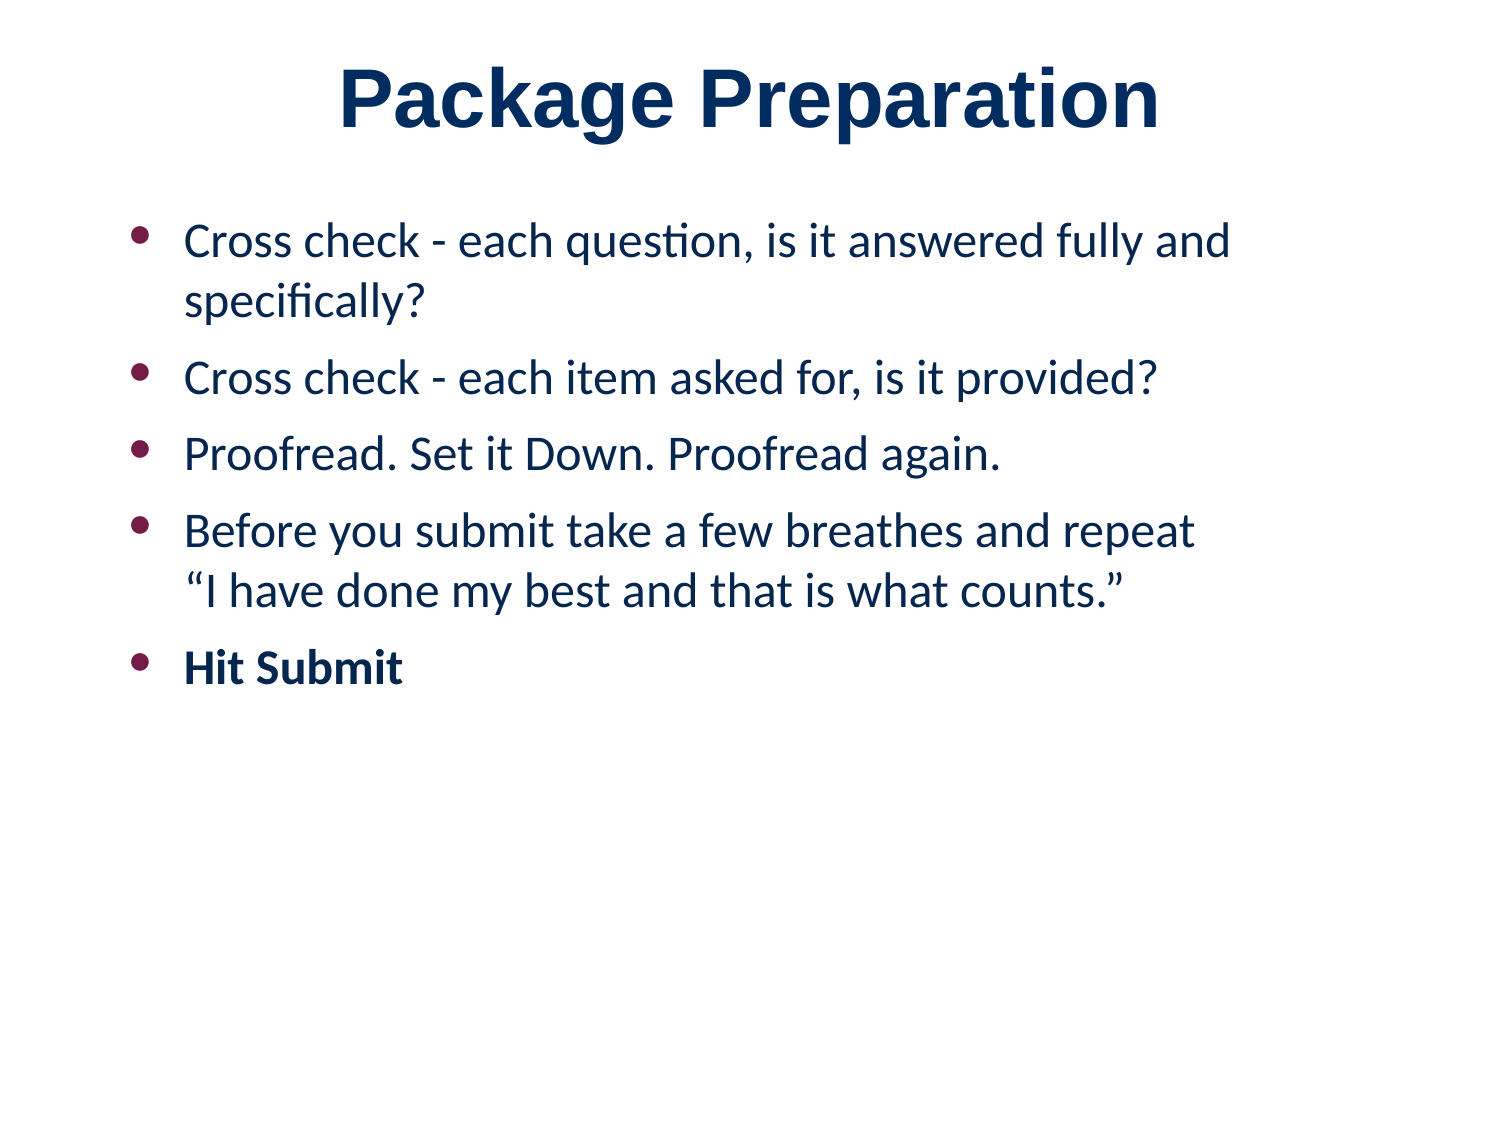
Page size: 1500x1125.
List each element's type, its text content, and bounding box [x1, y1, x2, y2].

list Cross check - each question, is it answered fully and specifically? Cross check - each item asked for, is it provided? Proofread. Set it Down. Proofread again. Before you submit take a few breathes and repeat “I have done my best and that is what counts.” Hit Submit [112, 200, 1463, 938]
title Package Preparation [0, 0, 1500, 188]
